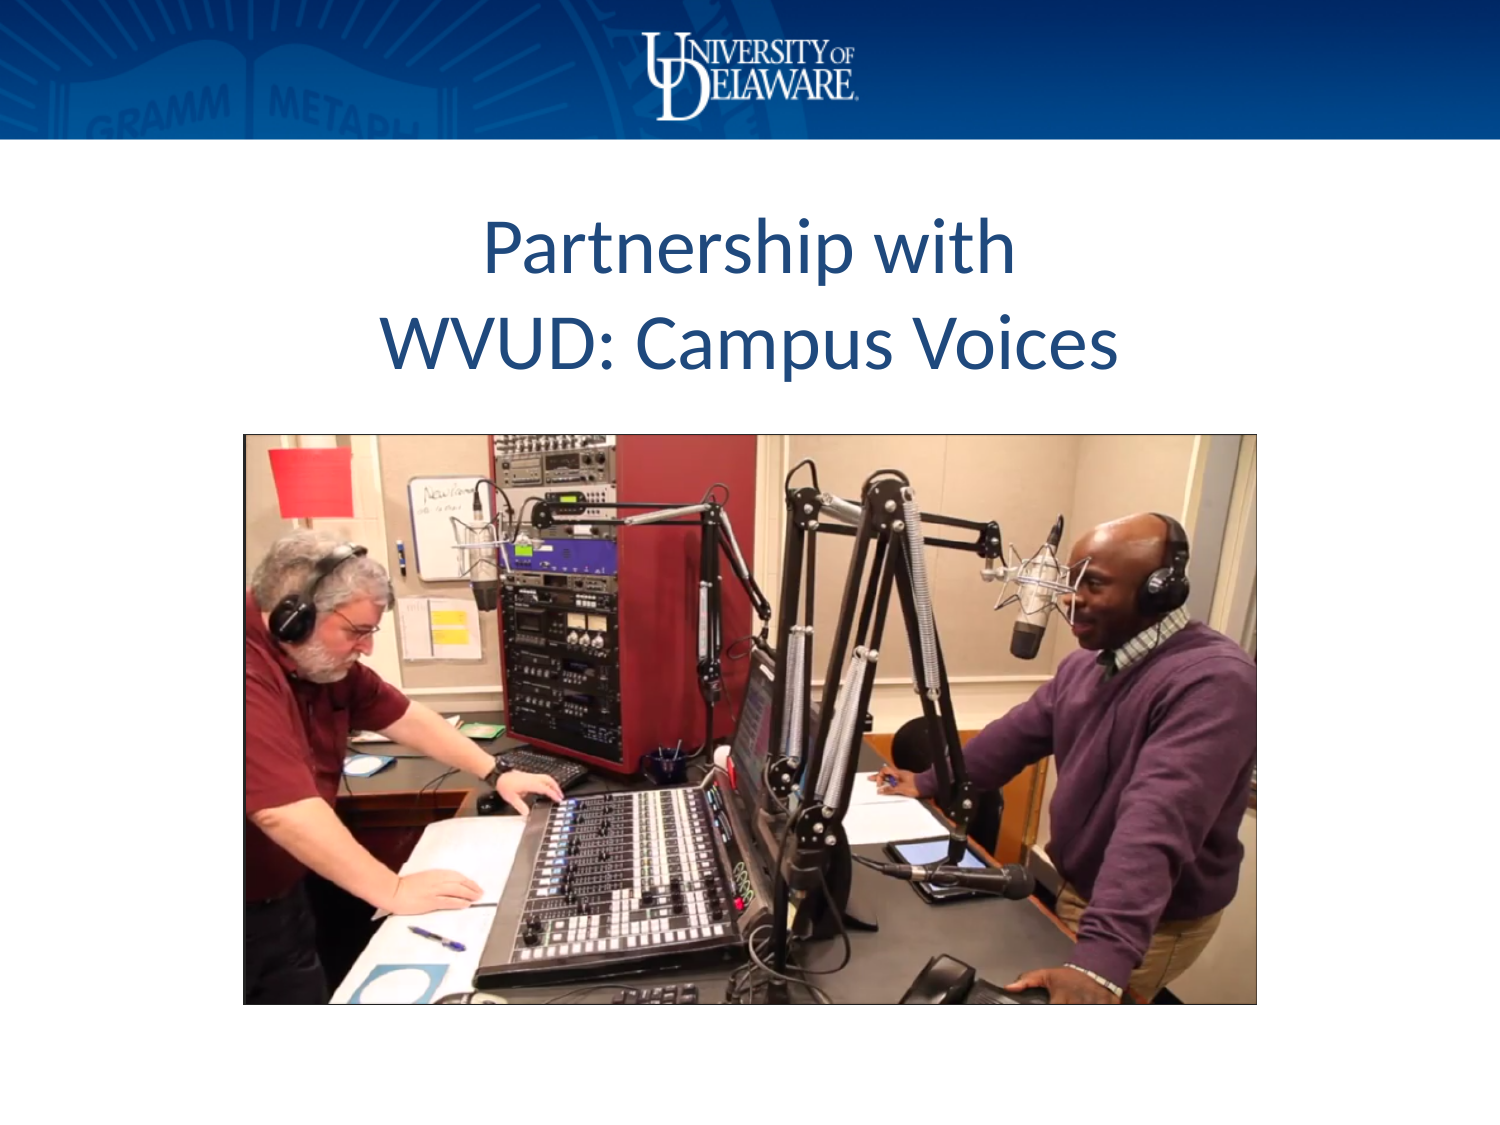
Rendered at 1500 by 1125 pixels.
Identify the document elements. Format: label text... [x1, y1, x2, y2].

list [74, 433, 1426, 1006]
picture [0, 0, 1500, 1125]
title Partnership with WVUD: Campus Voices [75, 186, 1425, 394]
